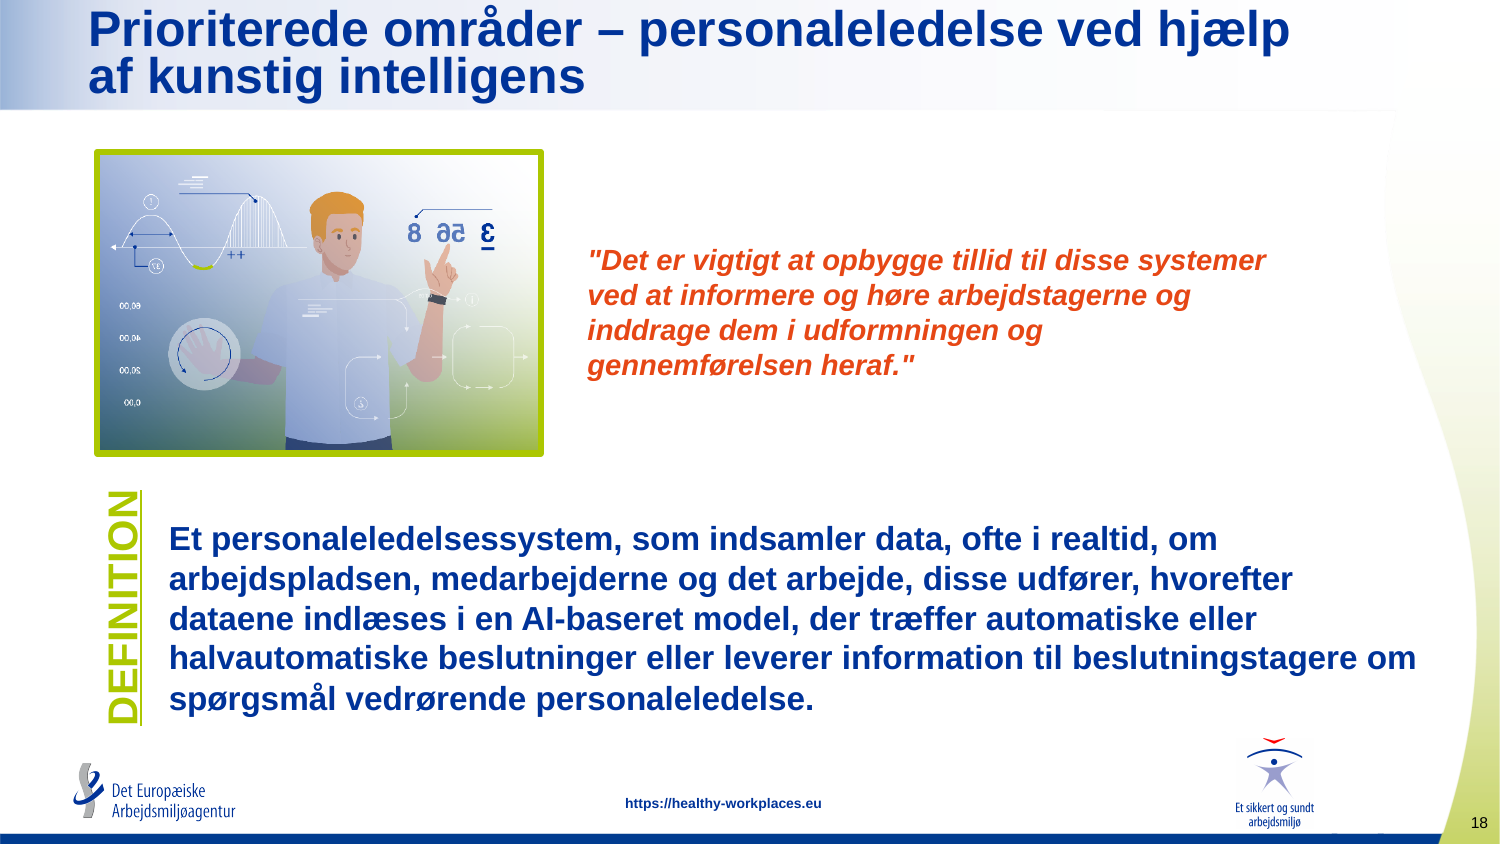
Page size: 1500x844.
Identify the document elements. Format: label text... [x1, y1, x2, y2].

title Prioriterede områder – personaleledelse ved hjælp af kunstig intelligens [73, 0, 1314, 134]
text_box DEFINITION [88, 445, 154, 741]
text_box "Det er vigtigt at opbygge tillid til disse systemer ved at informere og høre arbejdstagerne og inddrage dem i udformningen og gennemførelsen heraf." [572, 149, 1287, 389]
picture [0, 0, 1500, 844]
text_box Et personaleledelsessystem, som indsamler data, ofte i realtid, om arbejdspladsen, medarbejderne og det arbejde, disse udfører, hvorefter dataene indlæses i en AI-baseret model, der træffer automatiske eller halvautomatiske beslutninger eller leverer information til beslutningstagere om spørgsmål vedrørende personaleledelse. [154, 509, 1442, 724]
